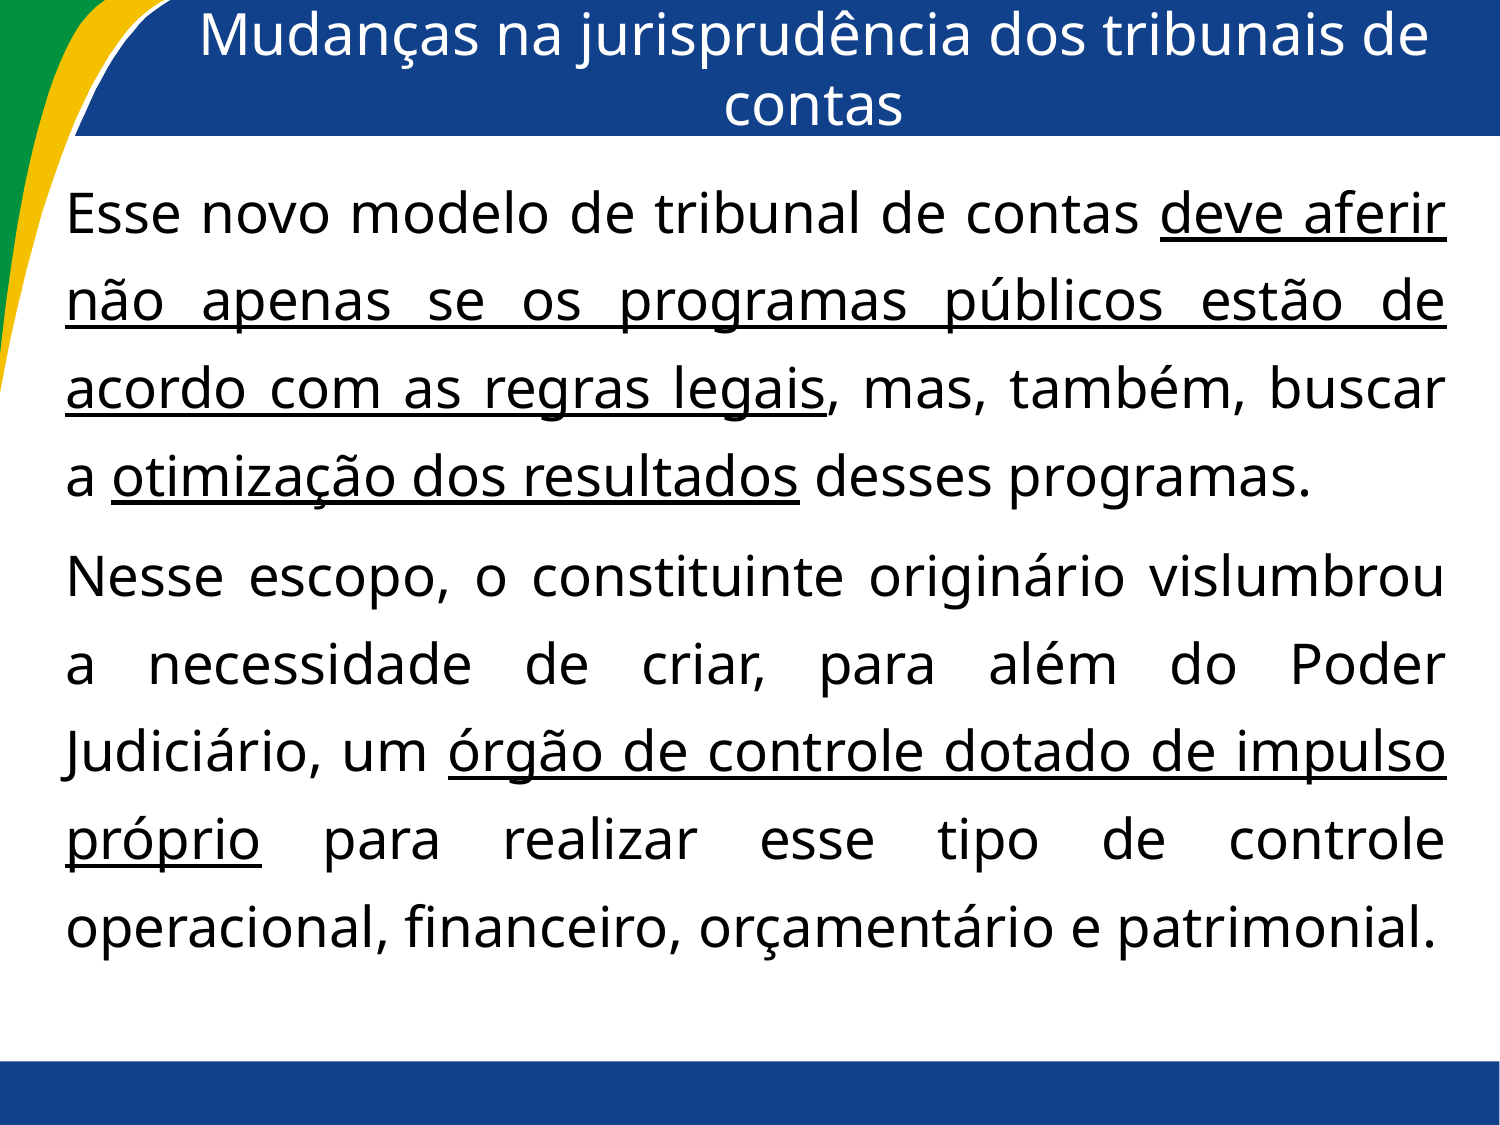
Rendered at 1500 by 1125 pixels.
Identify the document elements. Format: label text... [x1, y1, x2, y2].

title Mudanças na jurisprudência dos tribunais de contas [183, 0, 1446, 135]
list Esse novo modelo de tribunal de contas deve aferir não apenas se os programas públicos estão de acordo com as regras legais, mas, também, buscar a otimização dos resultados desses programas. Nesse escopo, o constituinte originário vislumbrou a necessidade de criar, para além do Poder Judiciário, um órgão de controle dotado de impulso próprio para realizar esse tipo de controle operacional, financeiro, orçamentário e patrimonial. [64, 149, 1447, 1024]
